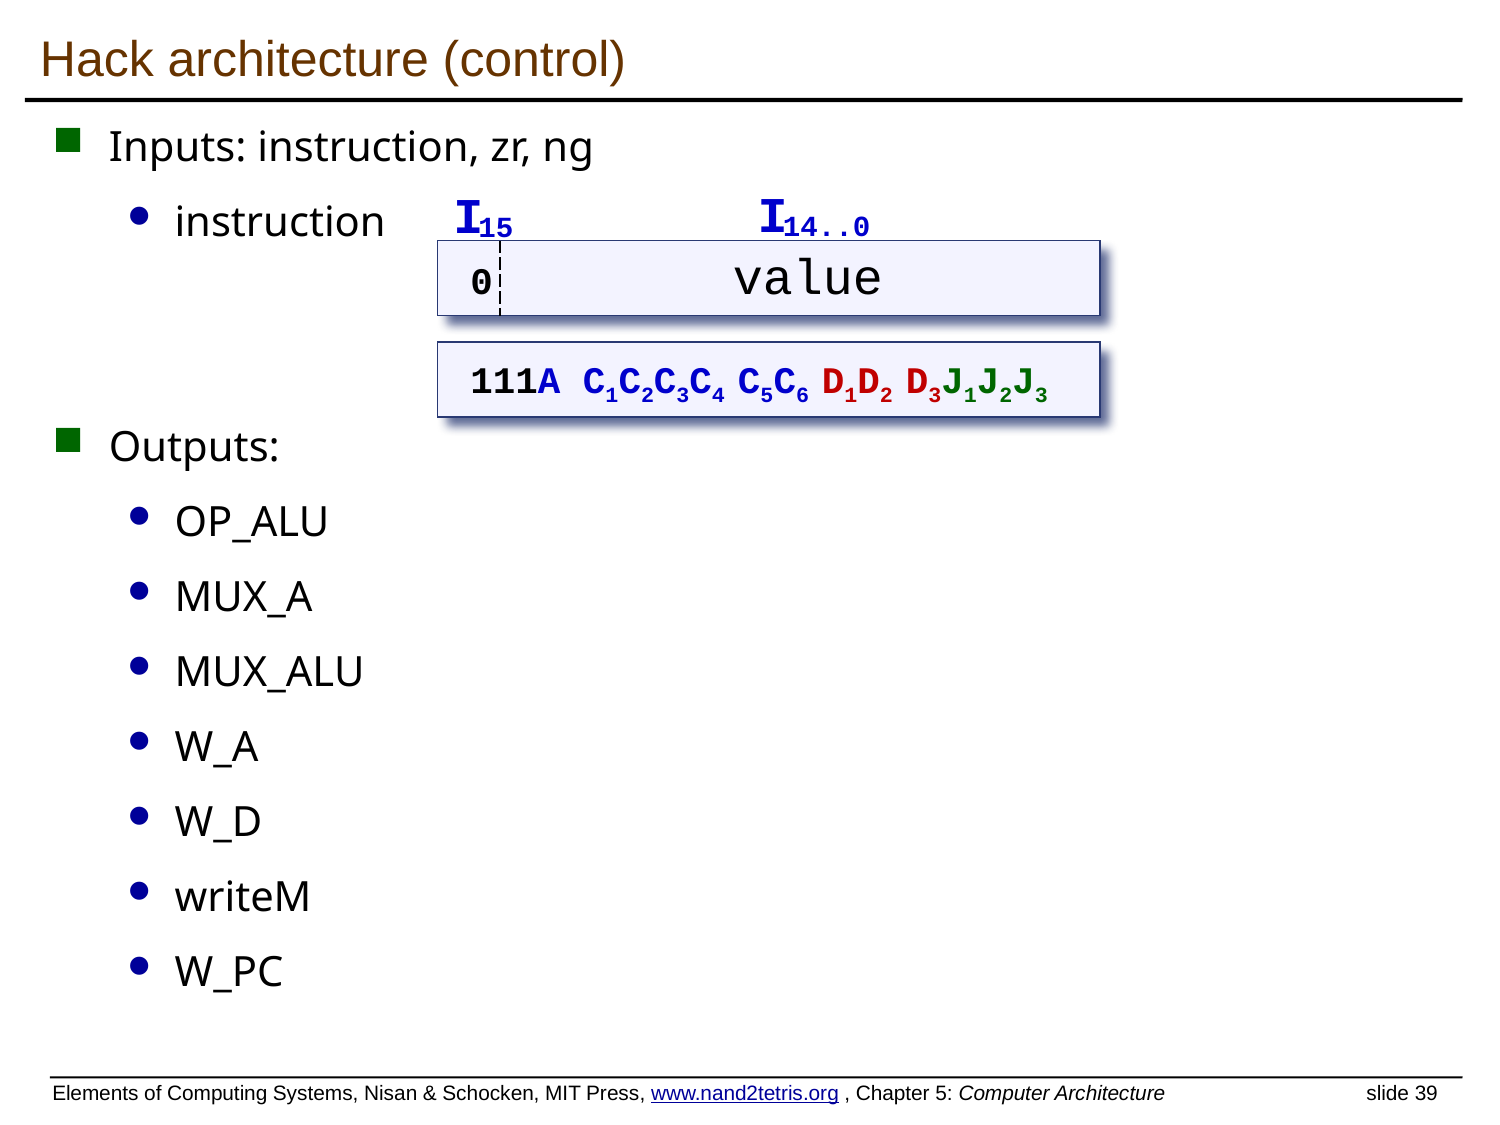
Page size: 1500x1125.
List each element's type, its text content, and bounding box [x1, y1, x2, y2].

title Hack architecture (control) [24, 12, 1463, 100]
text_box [437, 174, 1101, 418]
list Inputs: instruction, zr, ng instruction Outputs: OP_ALU MUX_A MUX_ALU W_A W_D writeM W_PC [37, 112, 1450, 1025]
